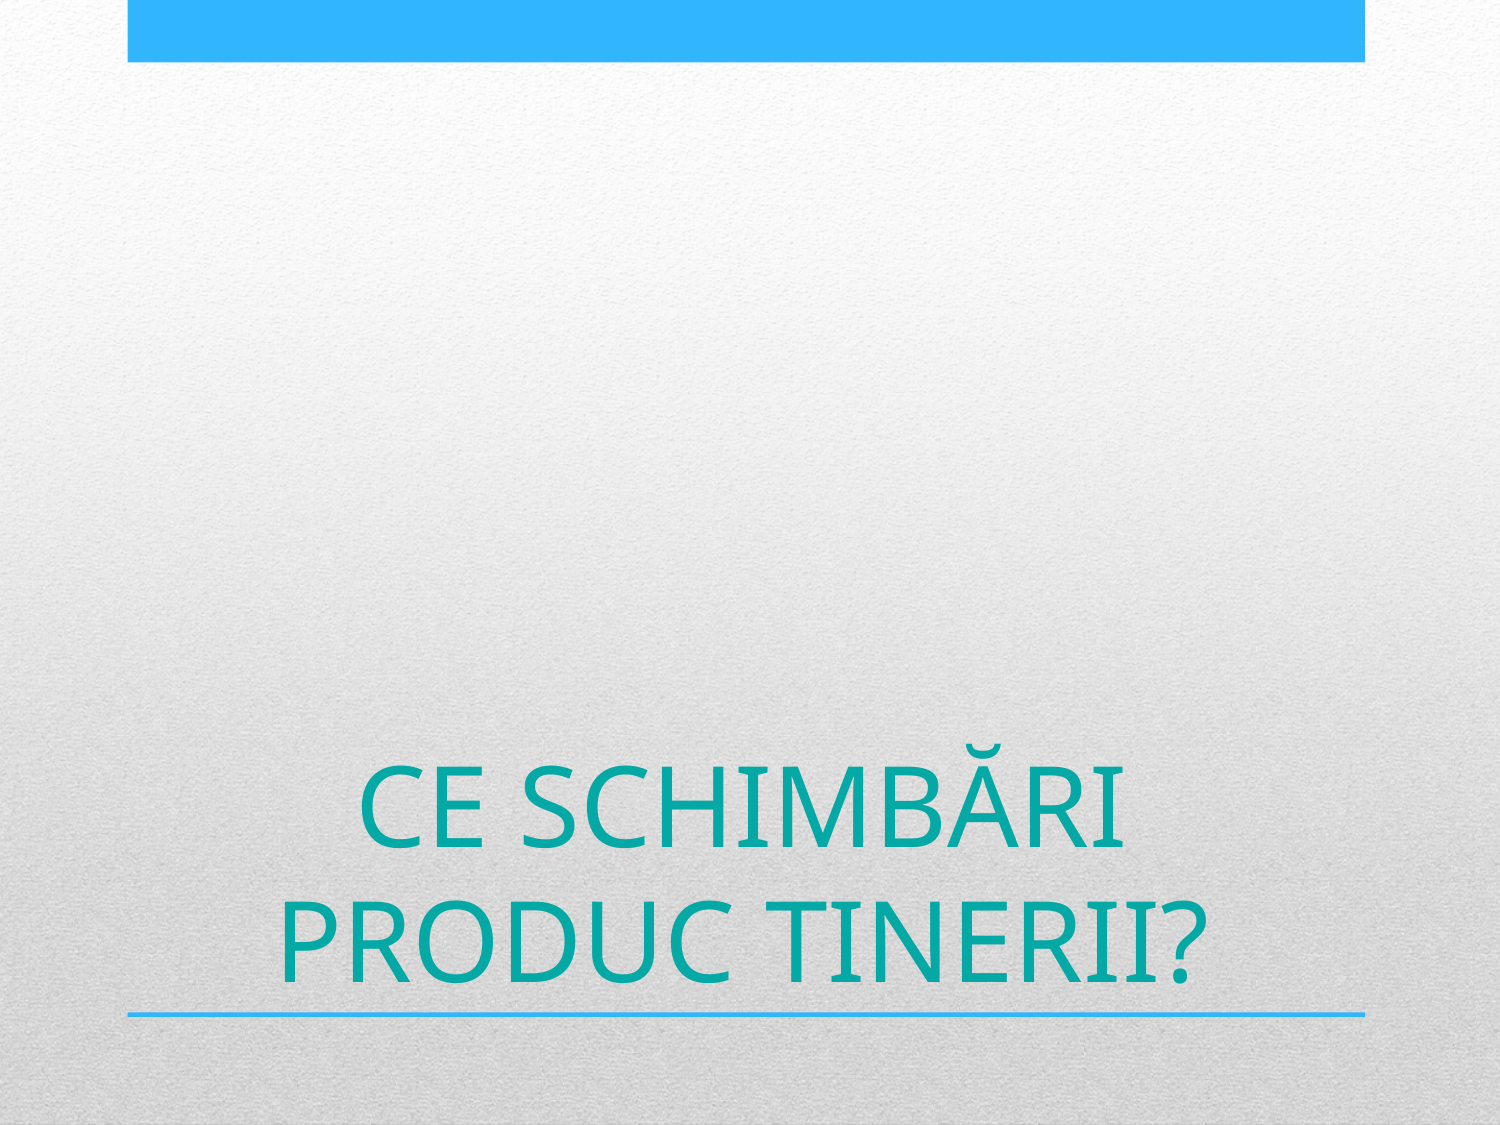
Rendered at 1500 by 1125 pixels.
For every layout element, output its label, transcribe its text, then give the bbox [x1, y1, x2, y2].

title CE SCHIMBĂRI PRODUC TINERII? [125, 750, 1359, 1013]
